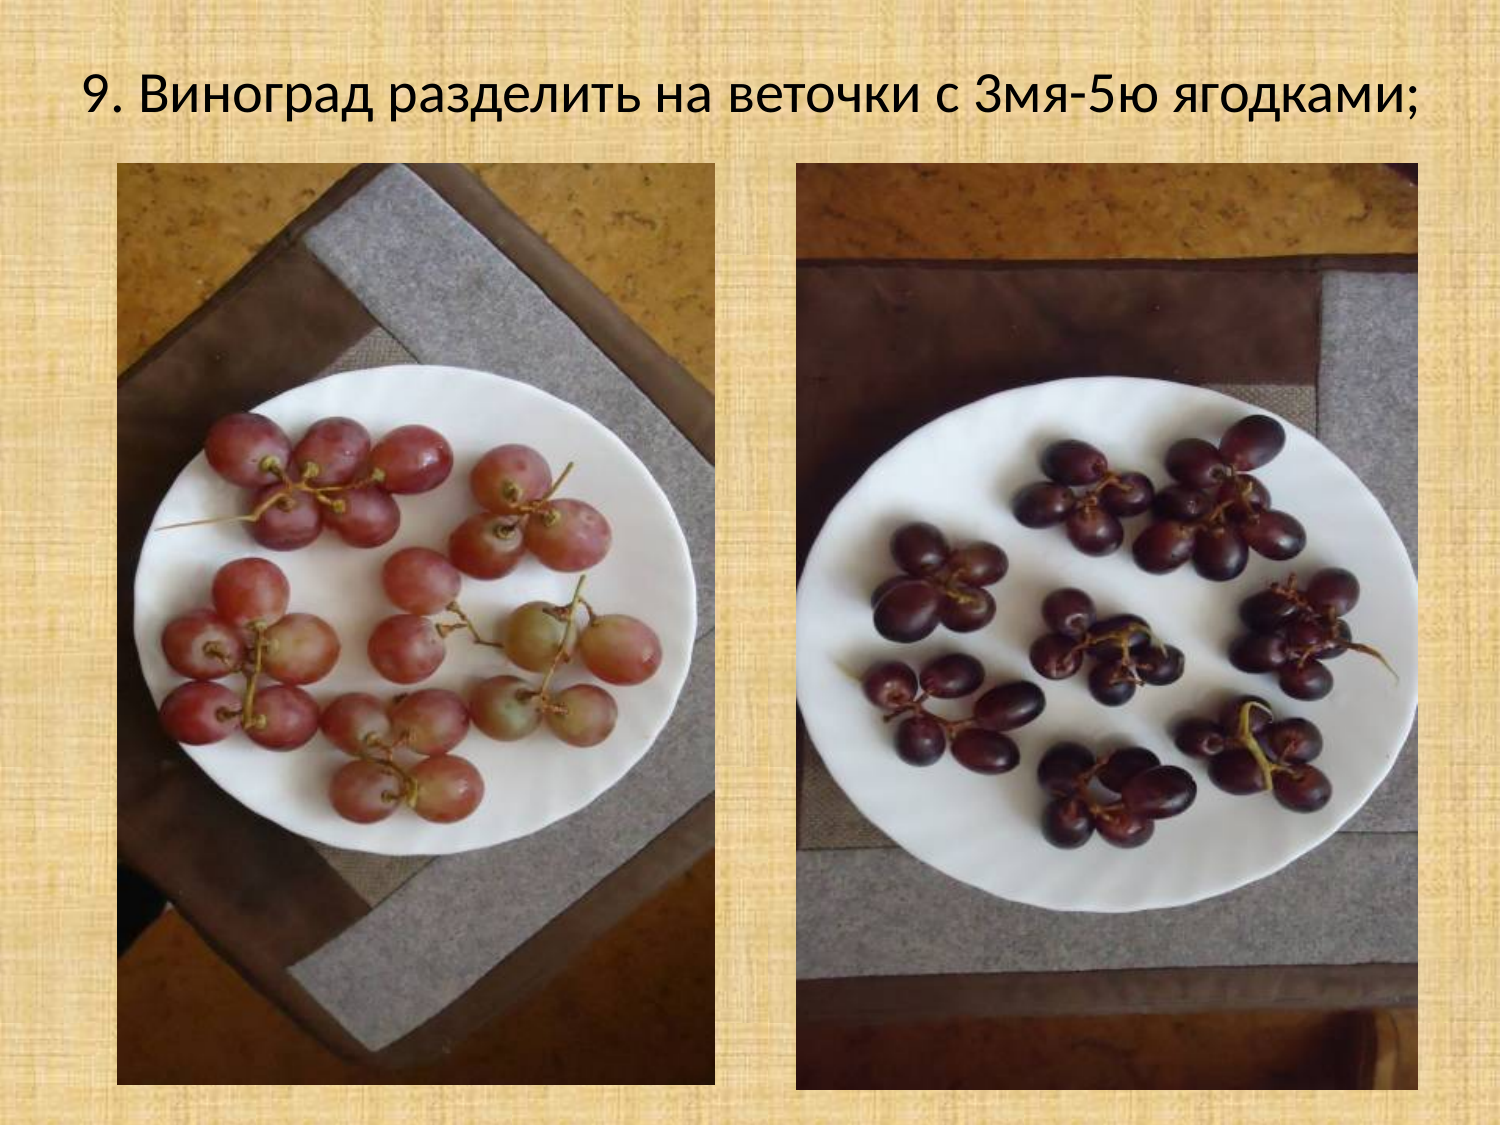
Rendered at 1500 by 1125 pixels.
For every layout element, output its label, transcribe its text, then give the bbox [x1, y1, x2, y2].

picture [0, 0, 1500, 1125]
text_box 9. Виноград разделить на веточки с 3мя-5ю ягодками; [65, 46, 1438, 132]
